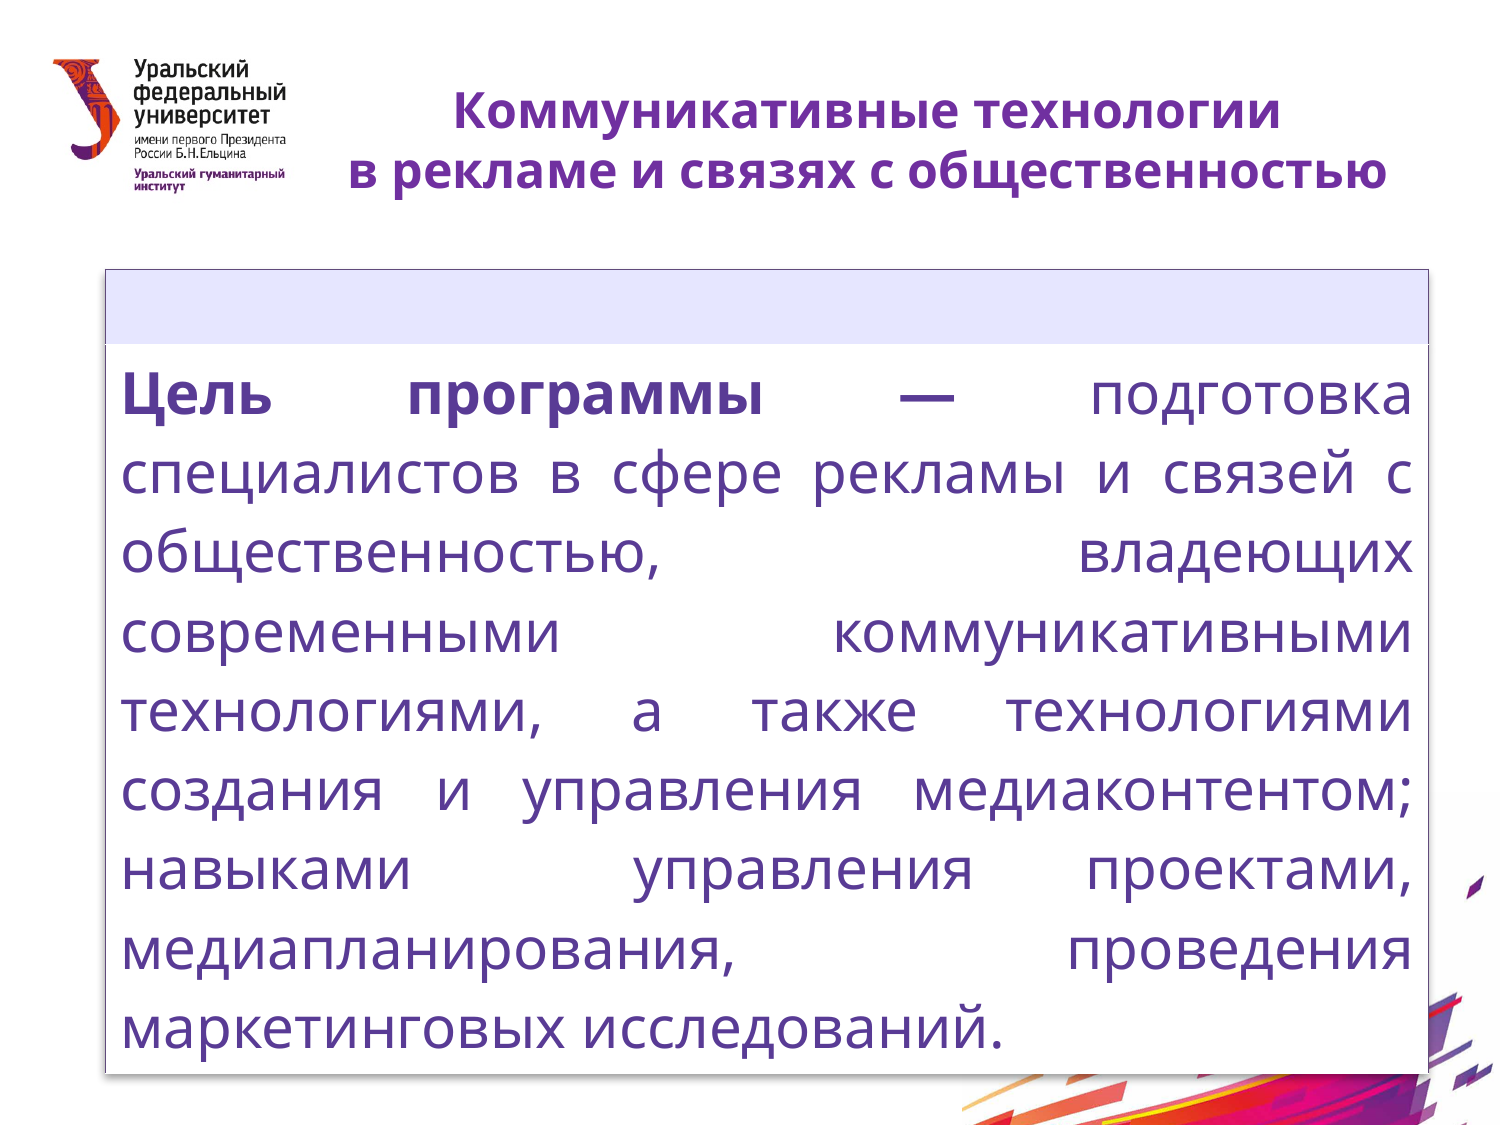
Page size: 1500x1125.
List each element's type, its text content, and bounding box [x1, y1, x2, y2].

table_header [106, 270, 1428, 344]
picture [1, 8, 337, 244]
table_cell Цель программы — подготовка специалистов в сфере рекламы и связей с общественностью, владеющих современными коммуникативными технологиями, а также технологиями создания и управления медиаконтентом; навыками управления проектами, медиапланирования, проведения маркетинговых исследований. [106, 345, 1428, 1073]
picture [961, 792, 1500, 1125]
text_box Коммуникативные технологии в рекламе и связях с общественностью [340, 70, 1477, 237]
